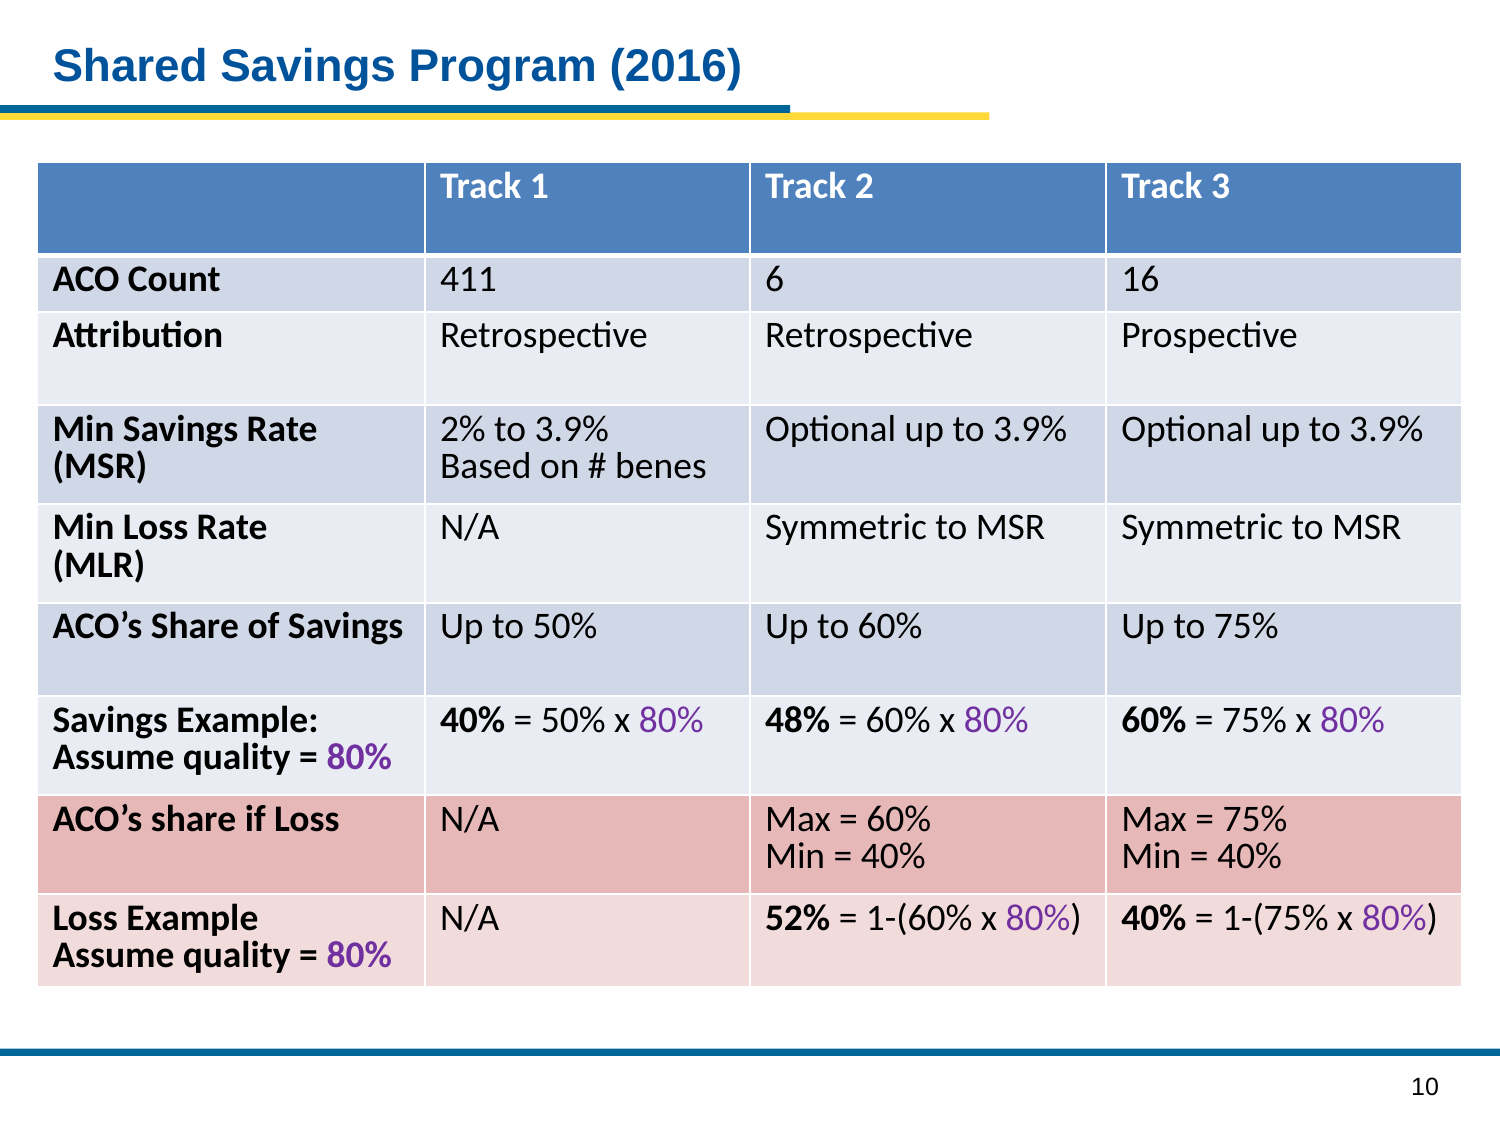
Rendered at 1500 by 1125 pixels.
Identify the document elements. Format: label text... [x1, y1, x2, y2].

table_cell 52% = 1-(60% x 80%) [751, 895, 1105, 986]
table_cell 60% = 75% x 80% [1107, 697, 1461, 794]
table_cell ACO Count [38, 258, 424, 311]
table_cell ACO’s Share of Savings [38, 604, 424, 695]
table_cell Attribution [38, 313, 424, 404]
table_cell N/A [426, 505, 749, 602]
title Shared Savings Program (2016) [37, 19, 1463, 106]
table_cell Optional up to 3.9% [751, 406, 1105, 503]
table_cell 40% = 50% x 80% [426, 697, 749, 794]
table_header Track 2 [751, 163, 1105, 253]
table_cell 48% = 60% x 80% [751, 697, 1105, 794]
table_cell 6 [751, 258, 1105, 311]
table_cell Up to 50% [426, 604, 749, 695]
table_header Track 3 [1107, 163, 1461, 253]
table_cell Loss Example Assume quality = 80% [38, 895, 424, 986]
table_cell Symmetric to MSR [751, 505, 1105, 602]
table_cell Up to 75% [1107, 604, 1461, 695]
table_cell 16 [1107, 258, 1461, 311]
table_cell Savings Example: Assume quality = 80% [38, 697, 424, 794]
table_cell Retrospective [426, 313, 749, 404]
table_cell Retrospective [751, 313, 1105, 404]
table_cell Up to 60% [751, 604, 1105, 695]
table_cell Optional up to 3.9% [1107, 406, 1461, 503]
table_cell Symmetric to MSR [1107, 505, 1461, 602]
table_cell Max = 75% Min = 40% [1107, 796, 1461, 893]
table_cell Max = 60% Min = 40% [751, 796, 1105, 893]
table_cell 2% to 3.9% Based on # benes [426, 406, 749, 503]
table_header Track 1 [426, 163, 749, 253]
table_cell ACO’s share if Loss [38, 796, 424, 893]
table_cell Prospective [1107, 313, 1461, 404]
table_cell N/A [426, 796, 749, 893]
table_cell 411 [426, 258, 749, 311]
table_cell Min Loss Rate (MLR) [38, 505, 424, 602]
table_cell 40% = 1-(75% x 80%) [1107, 895, 1461, 986]
table_cell N/A [426, 895, 749, 986]
table_cell Min Savings Rate (MSR) [38, 406, 424, 503]
table_header [38, 163, 424, 253]
